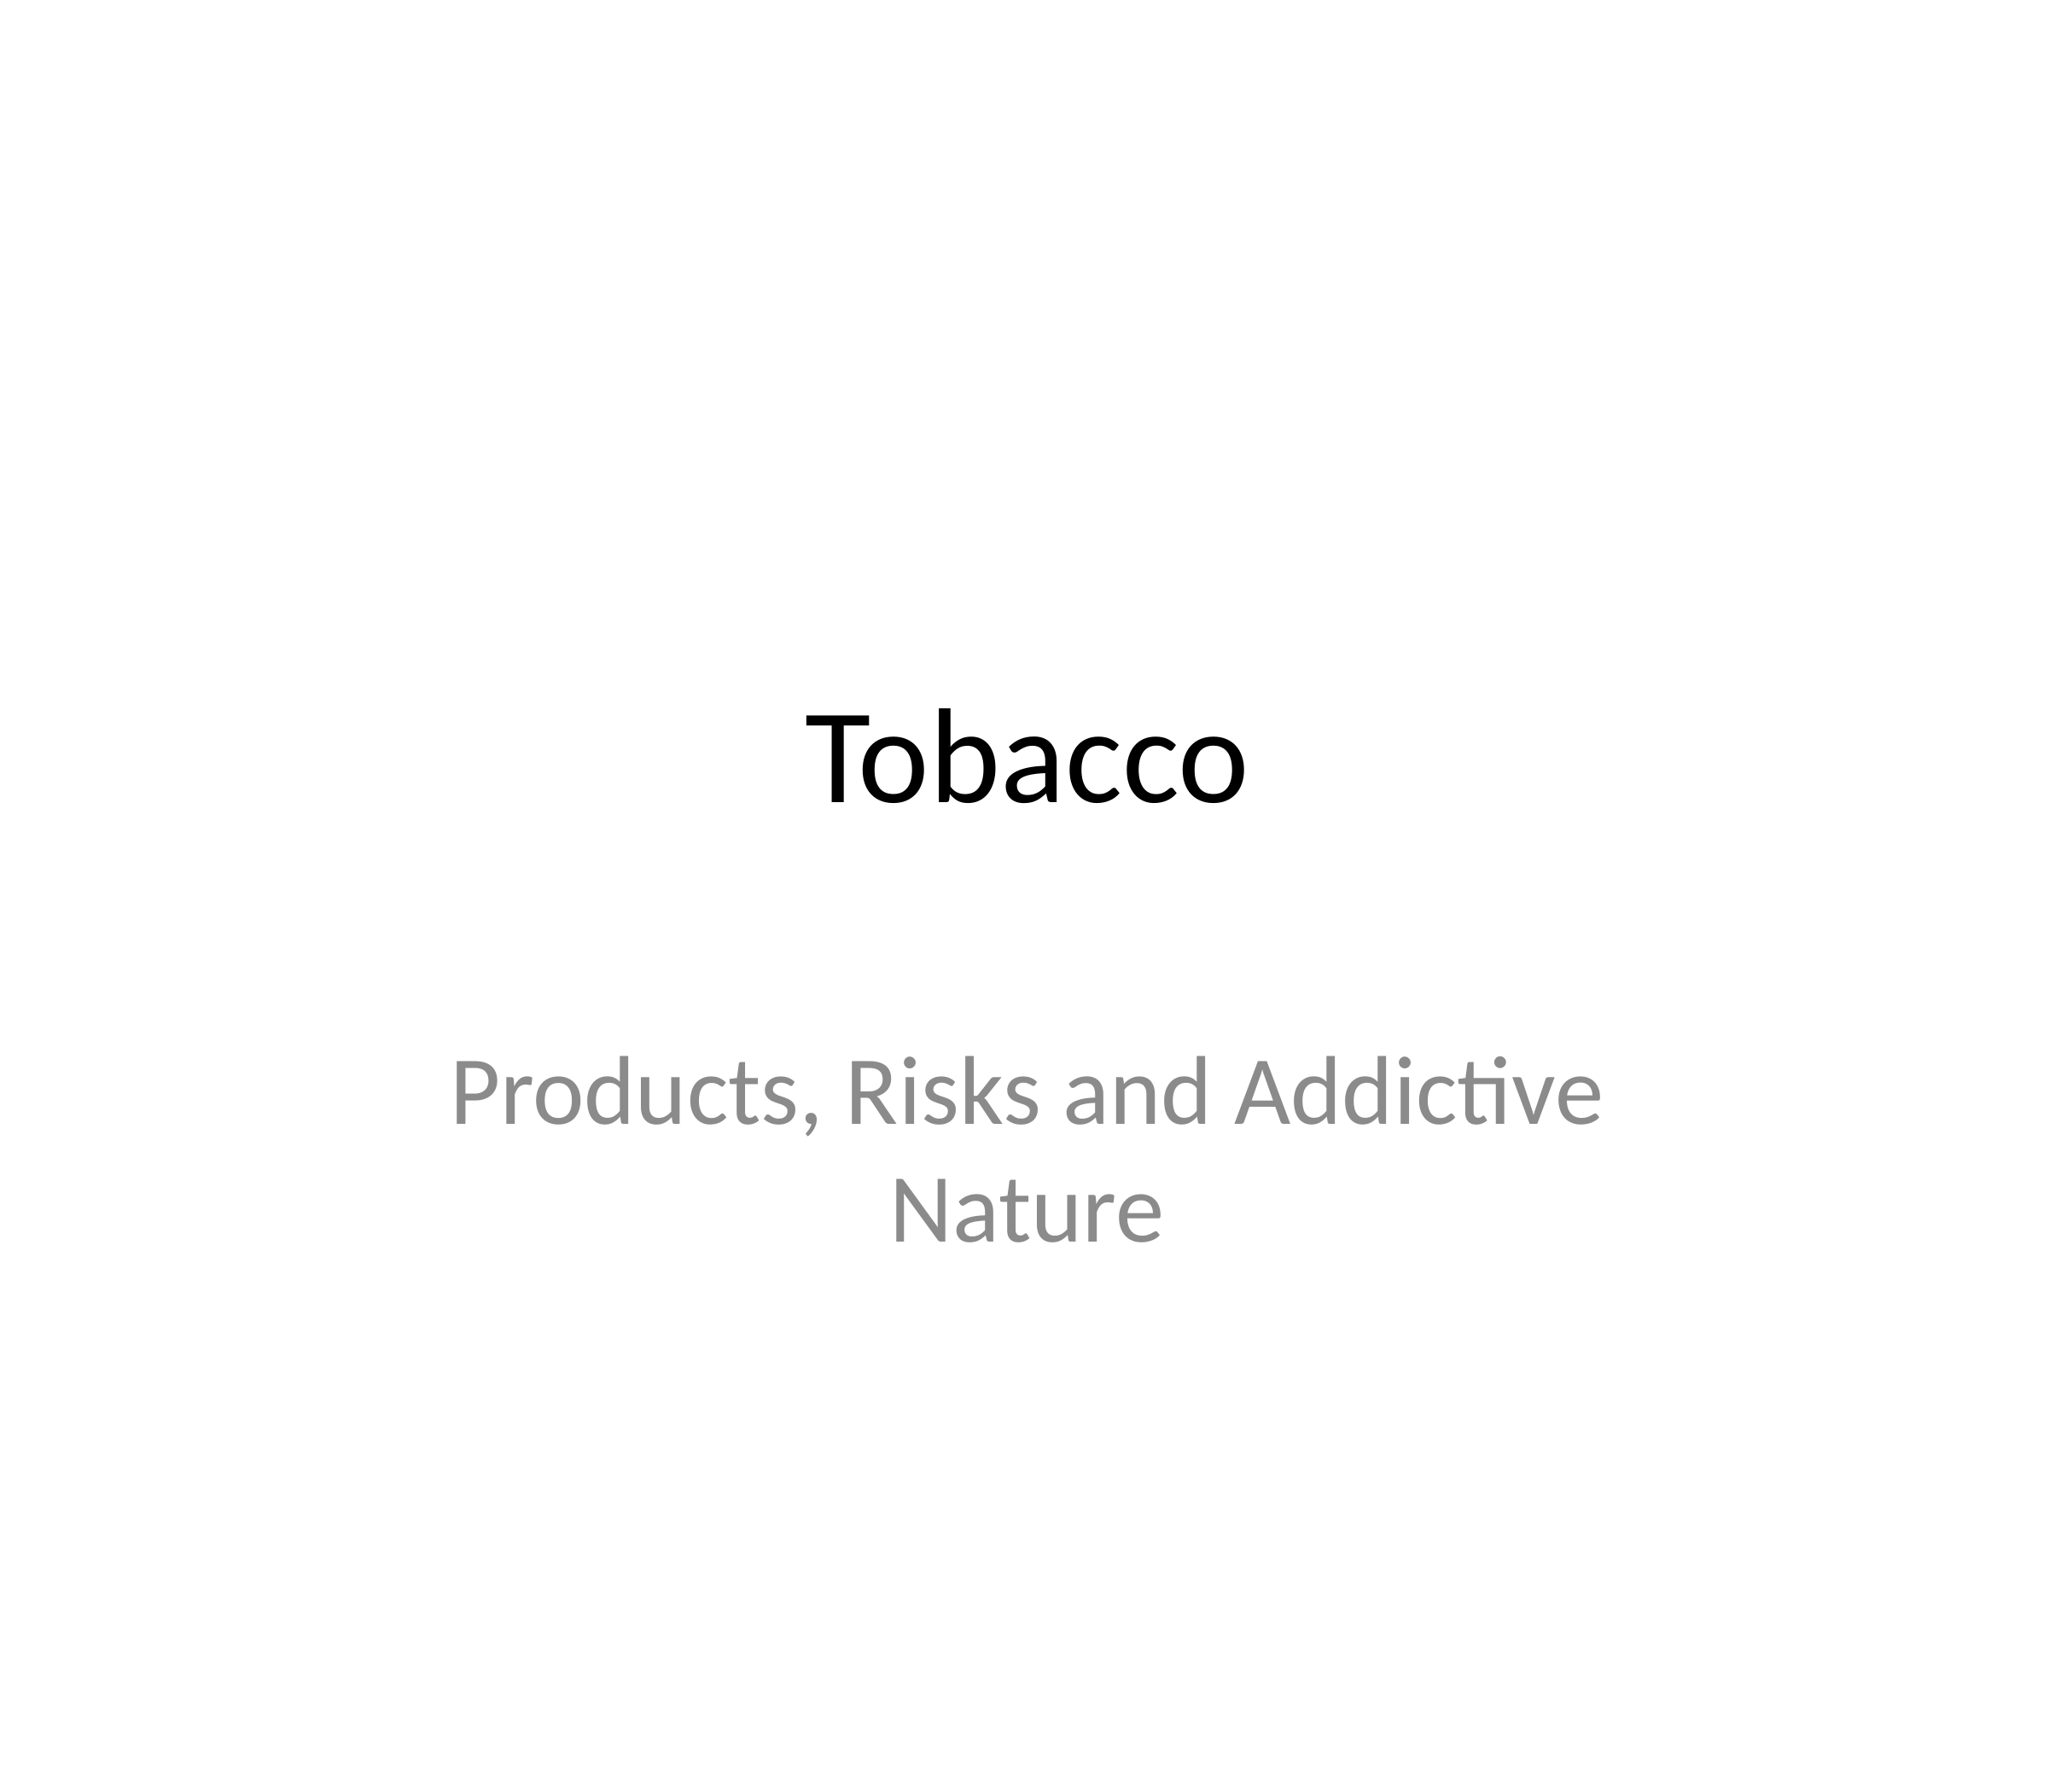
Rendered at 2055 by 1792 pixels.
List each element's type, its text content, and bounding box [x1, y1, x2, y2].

title Tobacco [154, 556, 1901, 941]
subtitle Products, Risks and Addictive Nature [308, 1015, 1747, 1474]
